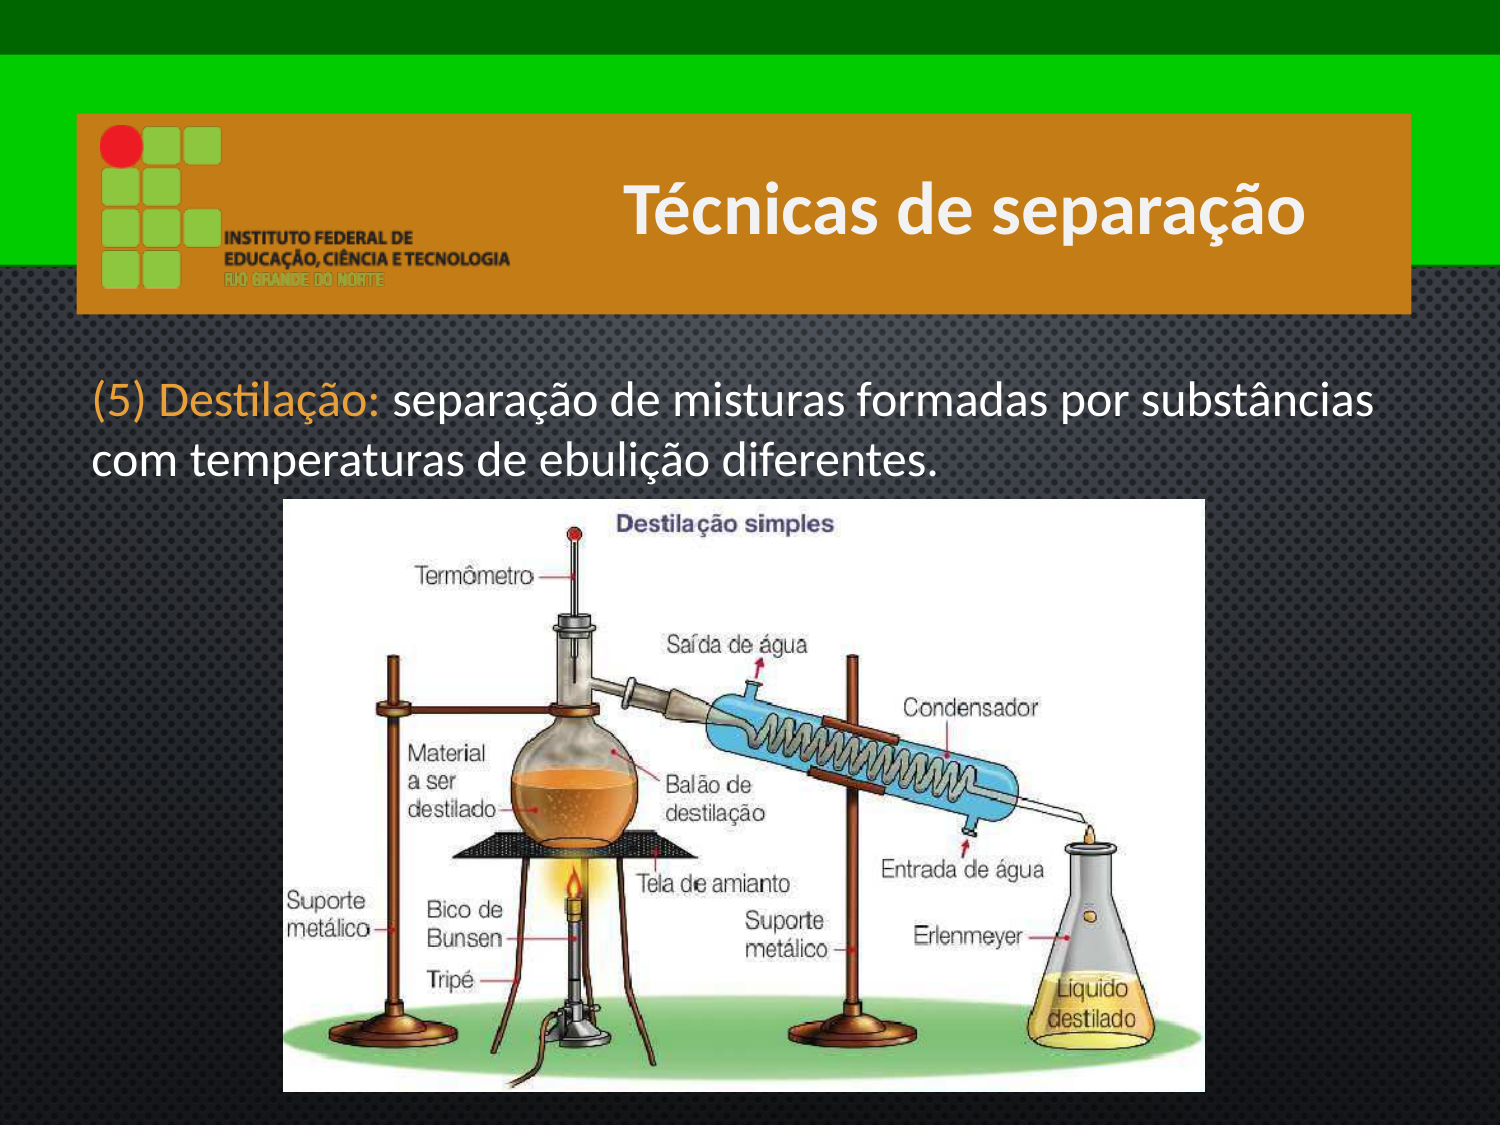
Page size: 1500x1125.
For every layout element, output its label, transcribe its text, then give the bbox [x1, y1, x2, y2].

text_box Técnicas de separação [575, 152, 1356, 263]
text_box [75, 112, 1413, 316]
picture [100, 125, 535, 290]
picture [283, 498, 1205, 1093]
text_box (5) Destilação: separação de misturas formadas por substâncias com temperaturas de ebulição diferentes. [76, 358, 1436, 494]
text_box [0, 0, 1500, 53]
text_box [0, 53, 1500, 266]
